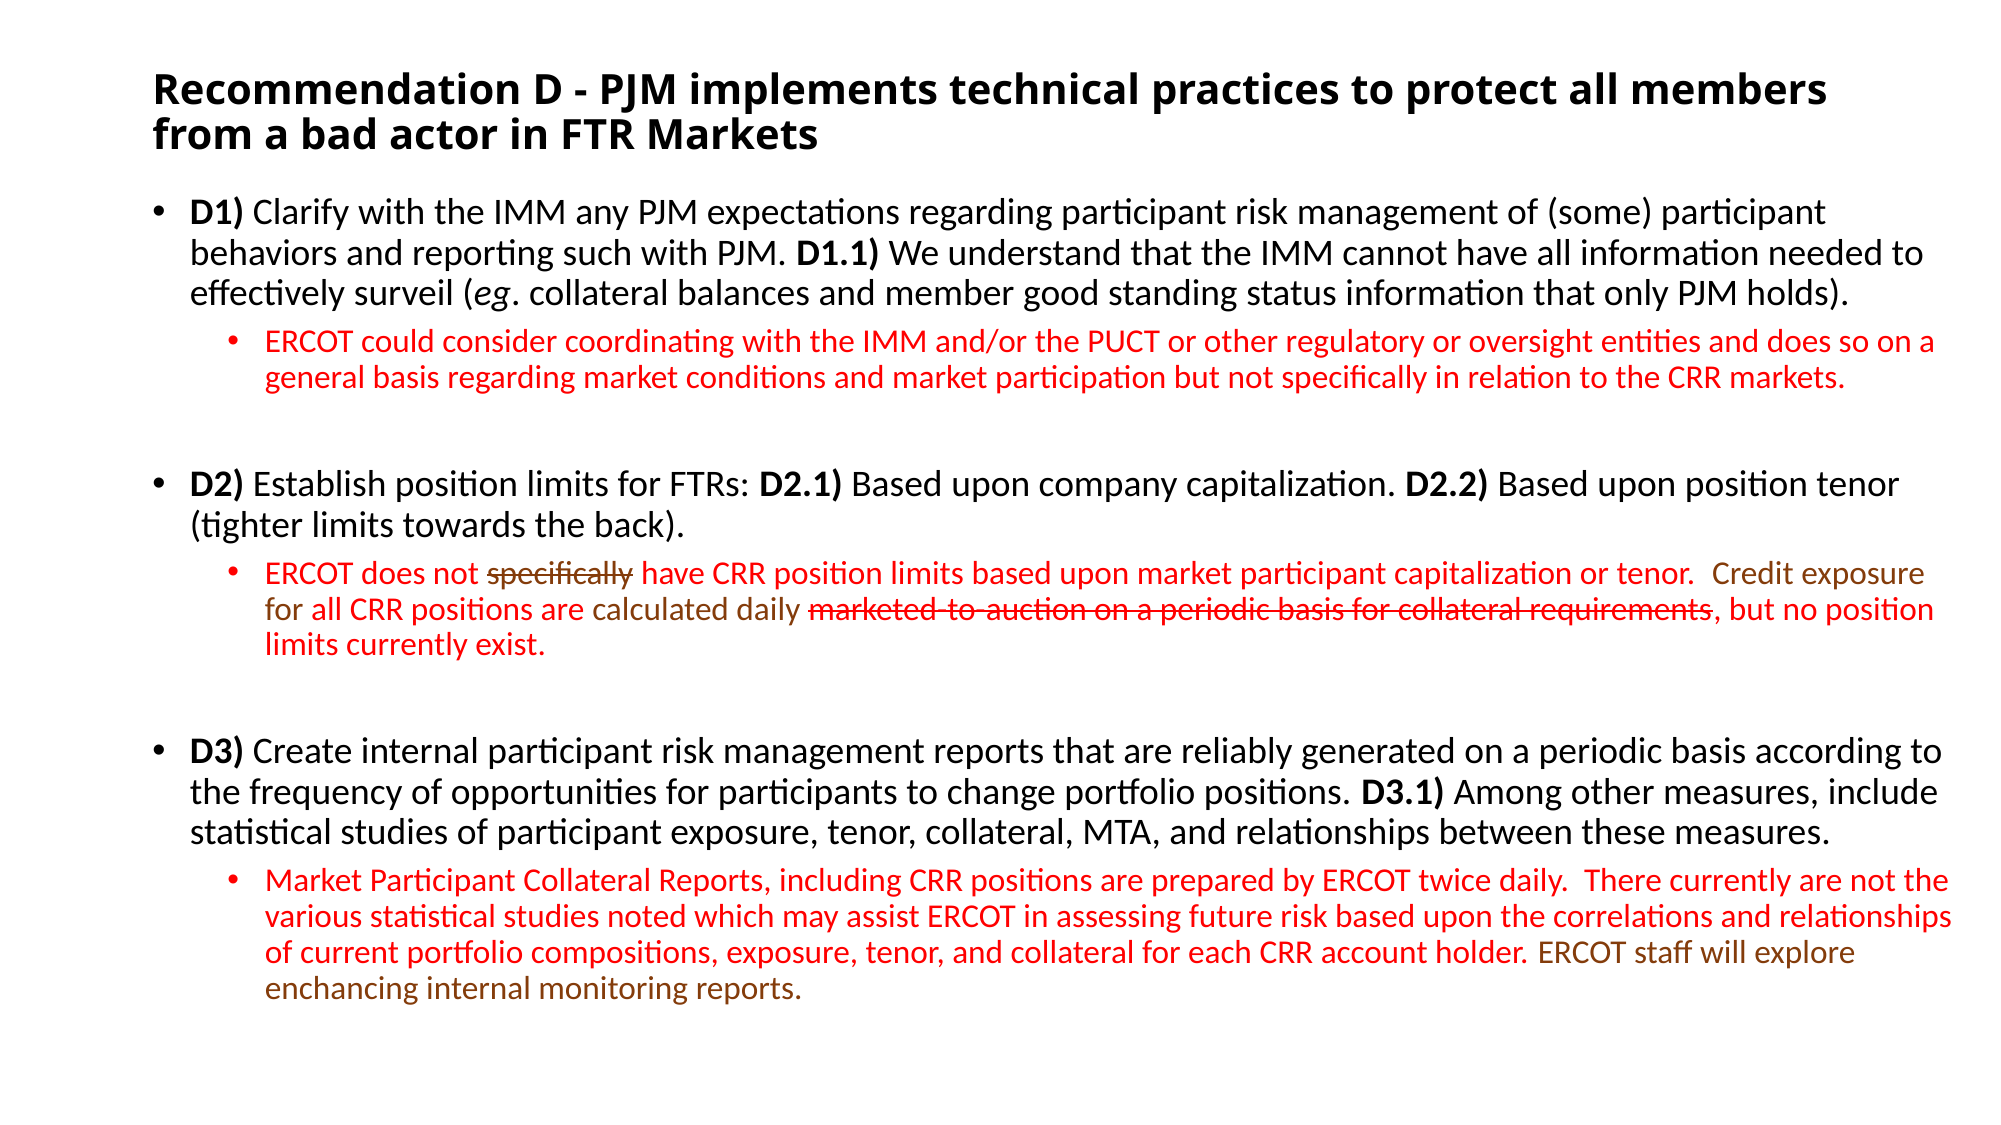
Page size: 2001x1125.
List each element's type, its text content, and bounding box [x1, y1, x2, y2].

title Recommendation D - PJM implements technical practices to protect all members from a bad actor in FTR Markets [137, 59, 1863, 169]
list D1) Clarify with the IMM any PJM expectations regarding participant risk management of (some) participant behaviors and reporting such with PJM. D1.1) We understand that the IMM cannot have all information needed to effectively surveil (eg. collateral balances and member good standing status information that only PJM holds). ERCOT could consider coordinating with the IMM and/or the PUCT or other regulatory or oversight entities and does so on a general basis regarding market conditions and market participation but not specifically in relation to the CRR markets. D2) Establish position limits for FTRs: D2.1) Based upon company capitalization. D2.2) Based upon position tenor (tighter limits towards the back). ERCOT does not specifically have CRR position limits based upon market participant capitalization or tenor. Credit exposure for all CRR positions are calculated daily marketed-to-auction on a periodic basis for collateral requirements, but no position limits currently exist. D3) Create internal participant risk management reports that are reliably generated on a periodic basis according to the frequency of opportunities for participants to change portfolio positions. D3.1) Among other measures, include statistical studies of participant exposure, tenor, collateral, MTA, and relationships between these measures. Market Participant Collateral Reports, including CRR positions are prepared by ERCOT twice daily. There currently are not the various statistical studies noted which may assist ERCOT in assessing future risk based upon the correlations and relationships of current portfolio compositions, exposure, tenor, and collateral for each CRR account holder. ERCOT staff will explore enchancing internal monitoring reports. [137, 184, 1978, 1106]
